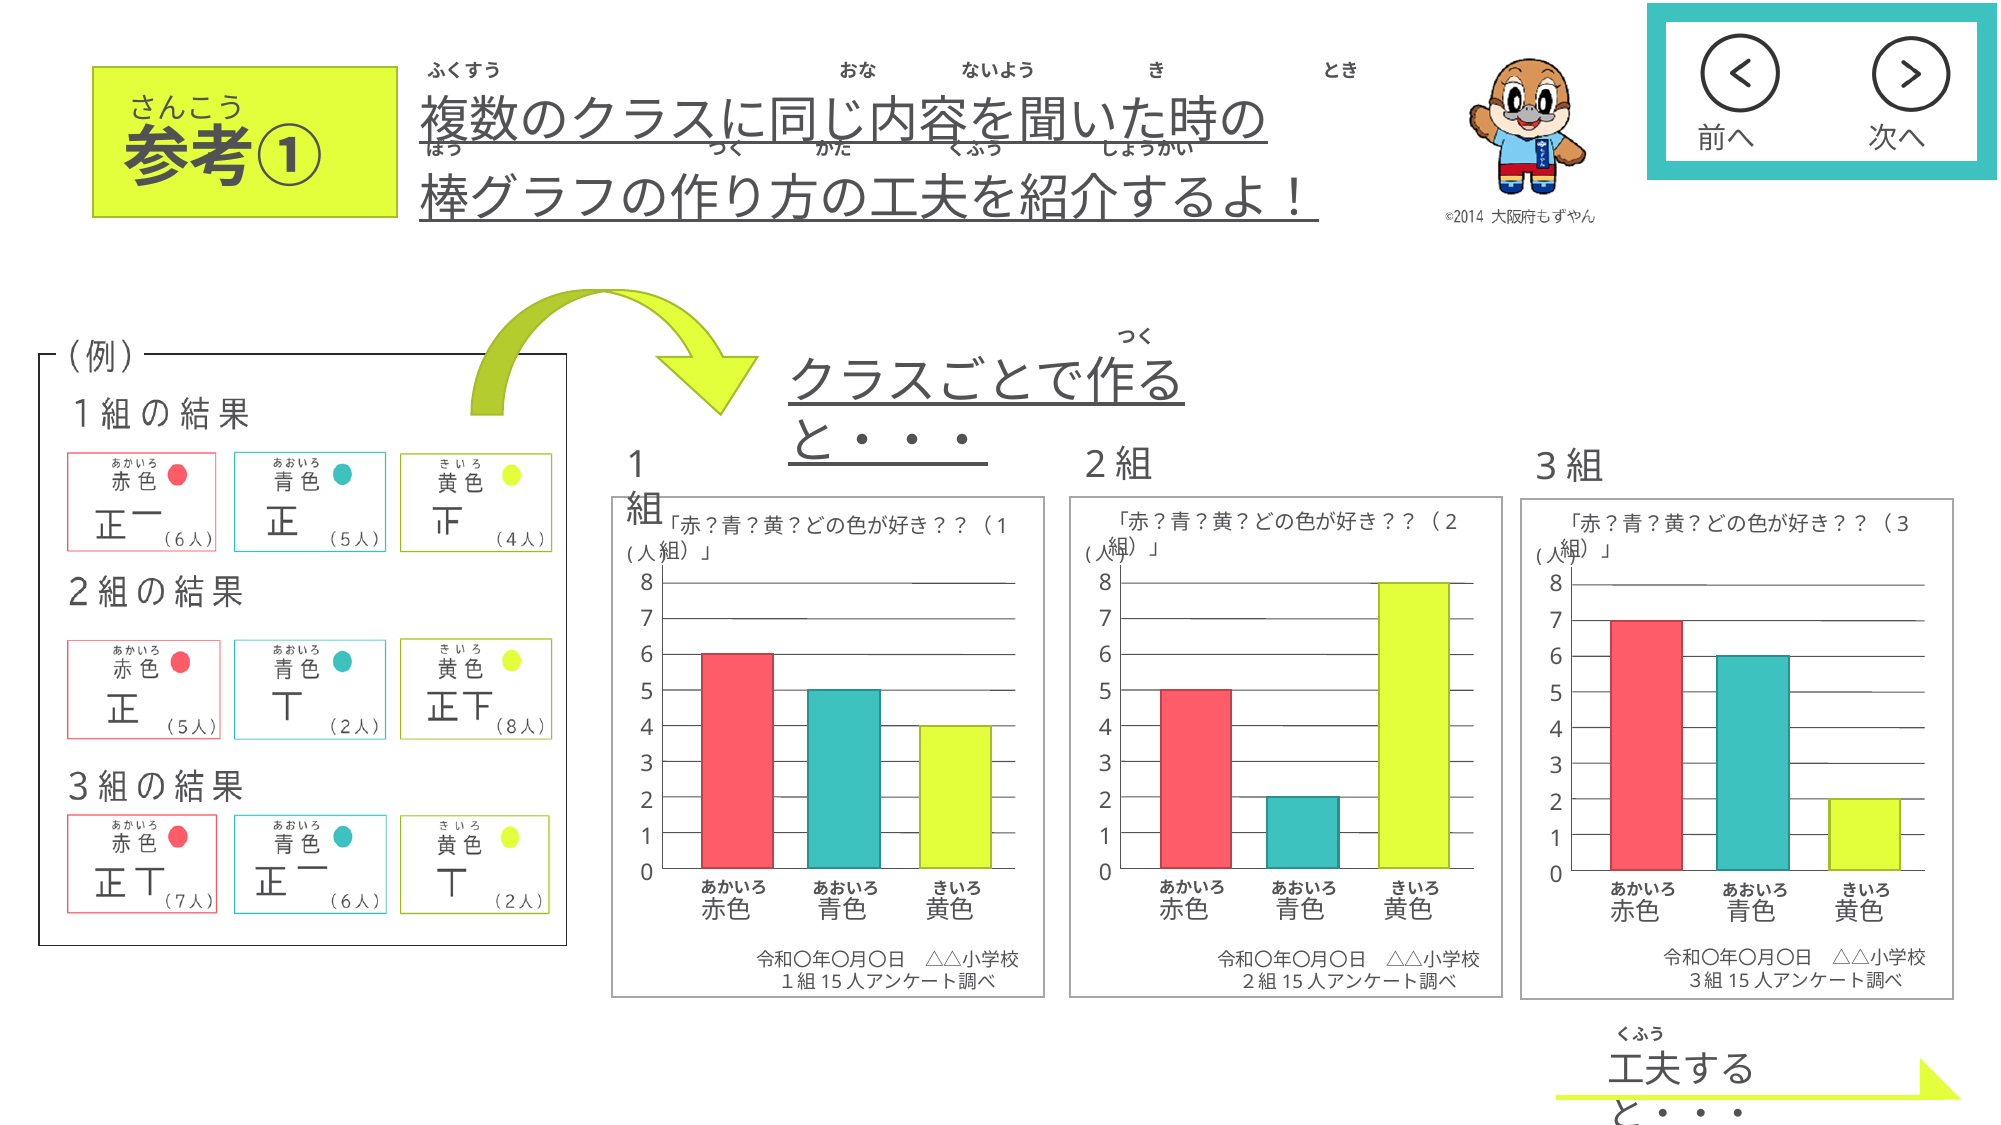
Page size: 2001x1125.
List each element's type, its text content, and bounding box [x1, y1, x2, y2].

text_box おな [824, 51, 902, 89]
text_box 次へ [1854, 112, 1970, 157]
picture [1432, 52, 1622, 233]
text_box ふくすう [412, 51, 543, 89]
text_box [772, 317, 1389, 417]
picture [38, 322, 567, 946]
text_box かた [800, 129, 877, 167]
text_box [1069, 432, 1502, 1001]
text_box ぼう [412, 129, 489, 167]
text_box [1555, 1016, 1962, 1100]
text_box さんこう [113, 81, 303, 132]
text_box しょうかい [1086, 129, 1234, 167]
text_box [611, 432, 1051, 1001]
text_box 複数のクラスに同じ内容を聞いた時の 棒グラフの作り方の工夫を紹介するよ！ [404, 61, 1432, 233]
text_box [92, 66, 398, 218]
text_box くふう [932, 129, 1040, 167]
text_box ないよう [947, 51, 1083, 89]
text_box つく [693, 129, 771, 167]
text_box 前へ [1682, 112, 1798, 157]
picture [1697, 31, 1783, 115]
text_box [1520, 434, 1953, 999]
text_box とき [1307, 51, 1385, 89]
text_box [508, 289, 760, 417]
picture [1866, 31, 1957, 115]
text_box き [1133, 51, 1193, 89]
text_box 参考① [108, 106, 382, 201]
text_box [1644, 0, 2000, 183]
